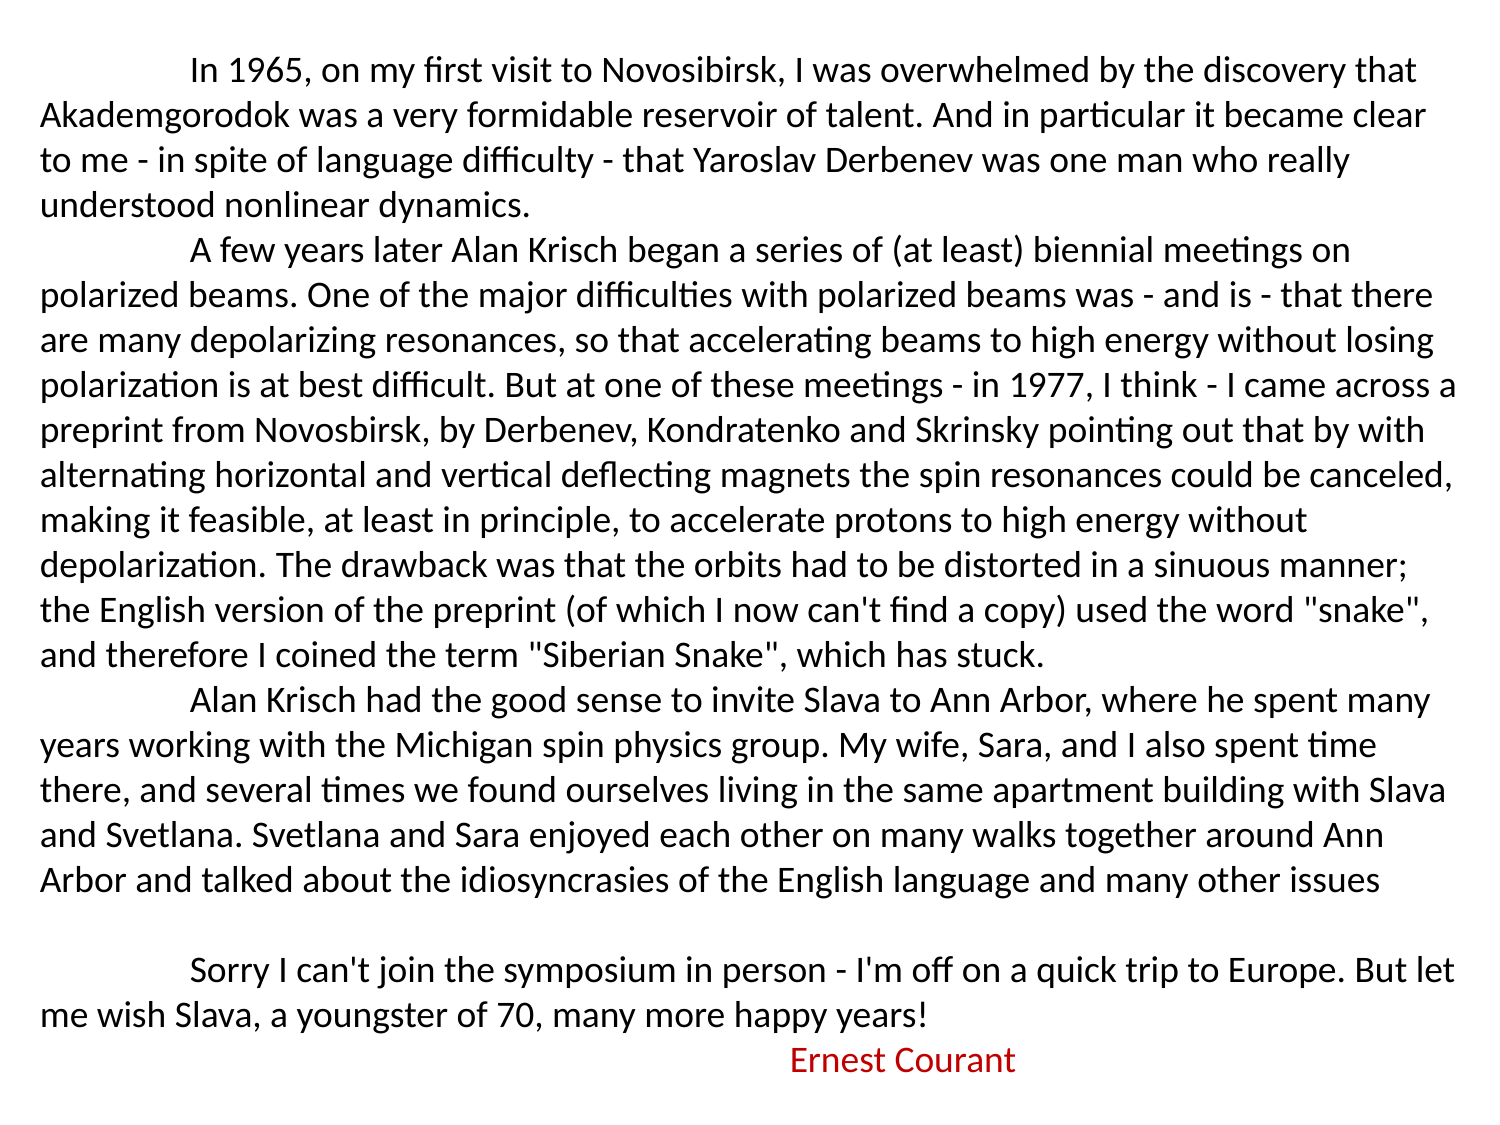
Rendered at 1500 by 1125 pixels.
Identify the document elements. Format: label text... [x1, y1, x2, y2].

text_box In 1965, on my first visit to Novosibirsk, I was overwhelmed by the discovery that Akademgorodok was a very formidable reservoir of talent. And in particular it became clear to me - in spite of language difficulty - that Yaroslav Derbenev was one man who really understood nonlinear dynamics. A few years later Alan Krisch began a series of (at least) biennial meetings on polarized beams. One of the major difficulties with polarized beams was - and is - that there are many depolarizing resonances, so that accelerating beams to high energy without losing polarization is at best difficult. But at one of these meetings - in 1977, I think - I came across a preprint from Novosbirsk, by Derbenev, Kondratenko and Skrinsky pointing out that by with alternating horizontal and vertical deflecting magnets the spin resonances could be canceled, making it feasible, at least in principle, to accelerate protons to high energy without depolarization. The drawback was that the orbits had to be distorted in a sinuous manner; the English version of the preprint (of which I now can't find a copy) used the word "snake", and therefore I coined the term "Siberian Snake", which has stuck. Alan Krisch had the good sense to invite Slava to Ann Arbor, where he spent many years working with the Michigan spin physics group. My wife, Sara, and I also spent time there, and several times we found ourselves living in the same apartment building with Slava and Svetlana. Svetlana and Sara enjoyed each other on many walks together around Ann Arbor and talked about the idiosyncrasies of the English language and many other issues Sorry I can't join the symposium in person - I'm off on a quick trip to Europe. But let me wish Slava, a youngster of 70, many more happy years! Ernest Courant [24, 37, 1475, 1088]
